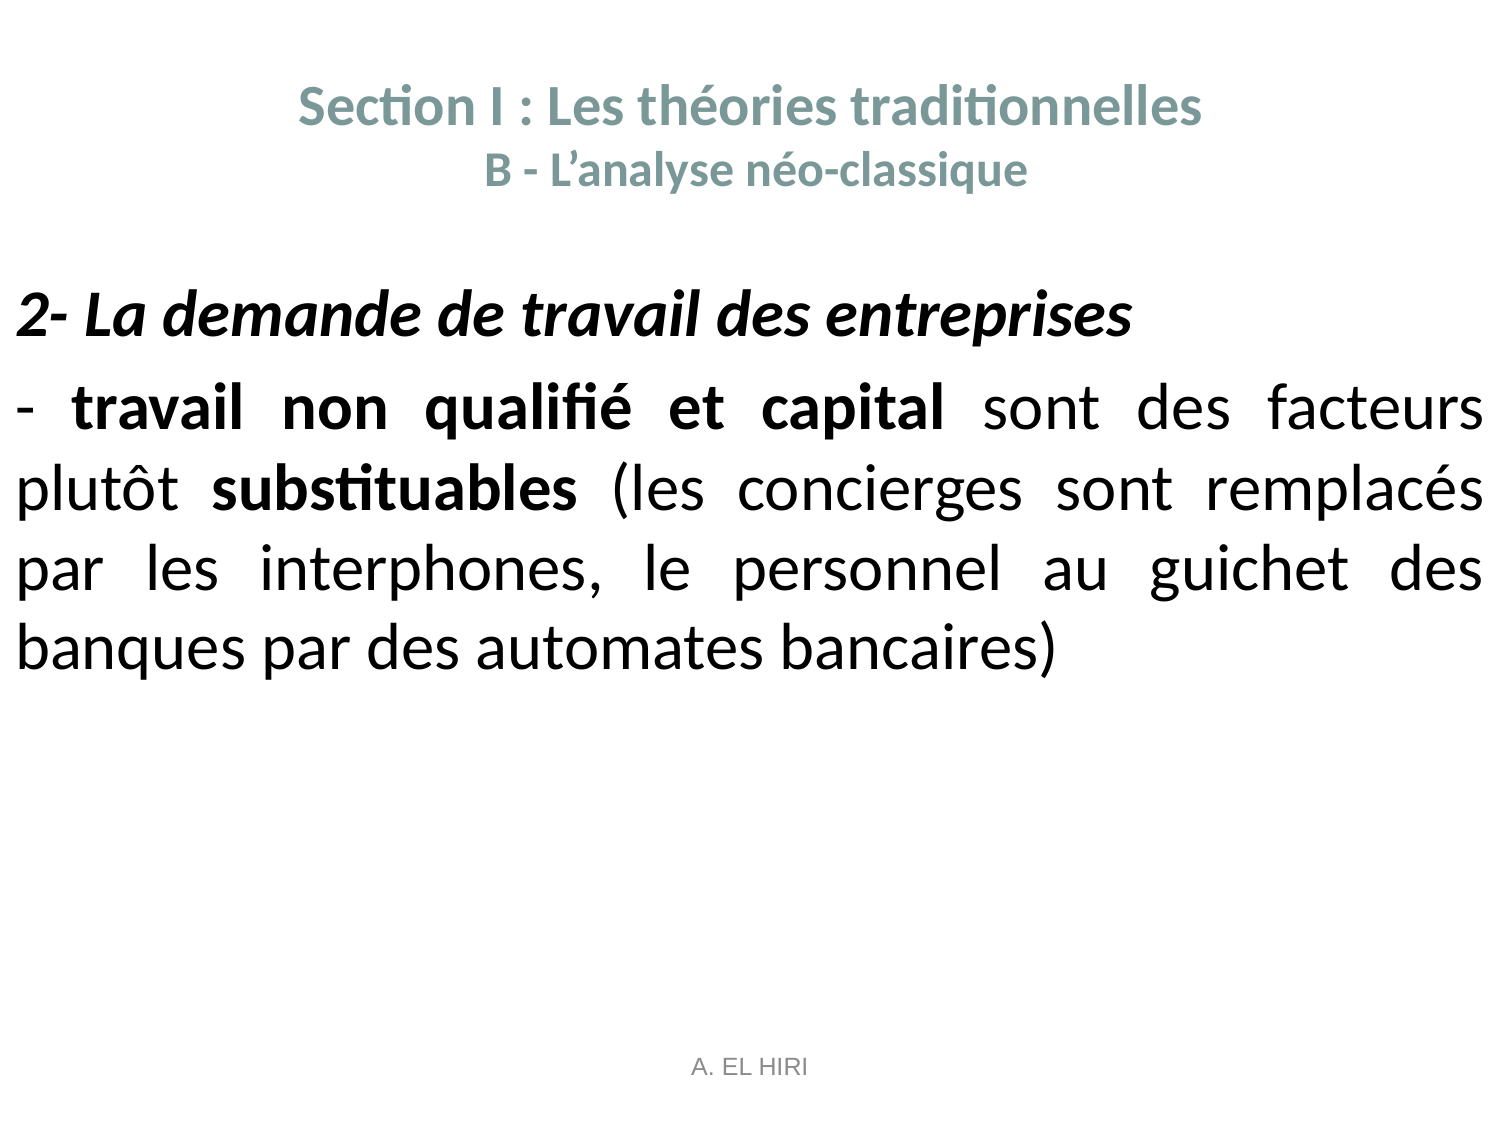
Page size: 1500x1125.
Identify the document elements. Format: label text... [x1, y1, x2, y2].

footer A. EL HIRI [512, 1042, 988, 1103]
title Section I : Les théories traditionnelles B - L’analyse néo-classique [76, 44, 1426, 262]
list 2- La demande de travail des entreprises - travail non qualifié et capital sont des facteurs plutôt substituables (les concierges sont remplacés par les interphones, le personnel au guichet des banques par des automates bancaires) [0, 262, 1500, 1125]
